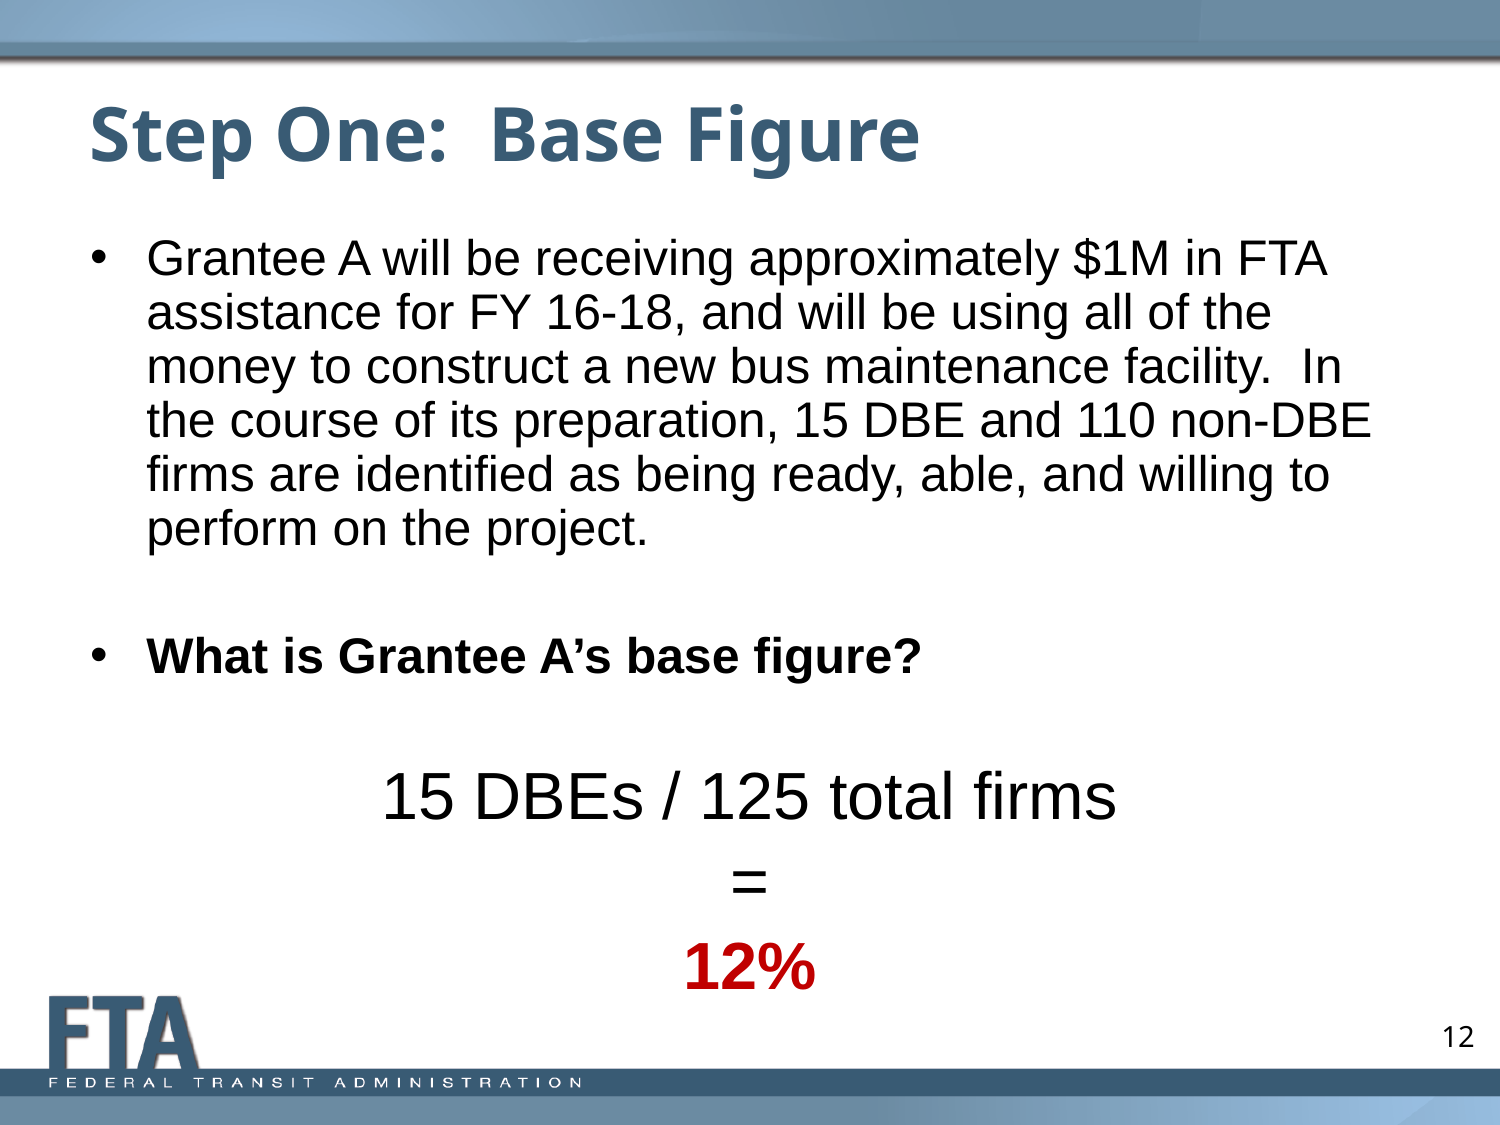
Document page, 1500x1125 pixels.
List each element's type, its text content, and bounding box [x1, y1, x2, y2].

text_box Step One: Base Figure [74, 37, 1425, 225]
list Grantee A will be receiving approximately $1M in FTA assistance for FY 16-18, and will be using all of the money to construct a new bus maintenance facility. In the course of its preparation, 15 DBE and 110 non-DBE firms are identified as being ready, able, and willing to perform on the project. What is Grantee A’s base figure? 15 DBEs / 125 total firms = 12% [74, 224, 1426, 1048]
picture [0, 0, 1500, 75]
picture [0, 992, 1500, 1125]
